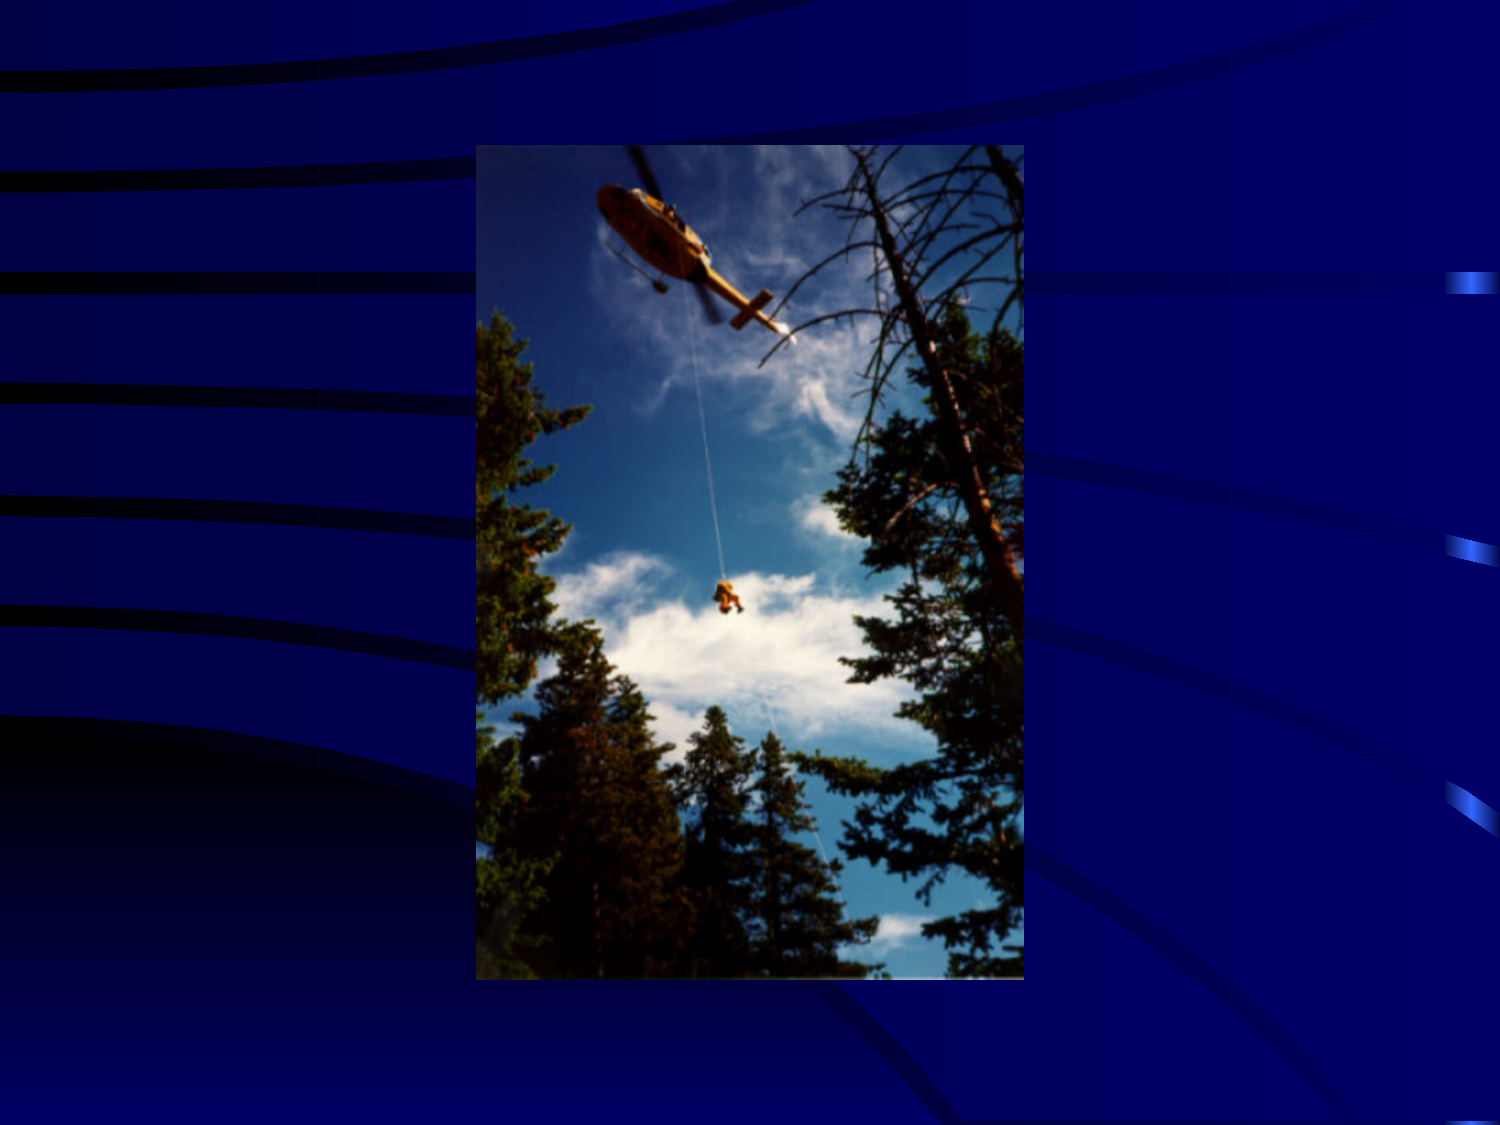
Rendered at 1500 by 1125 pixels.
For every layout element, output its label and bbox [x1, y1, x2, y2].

picture [476, 145, 1024, 980]
